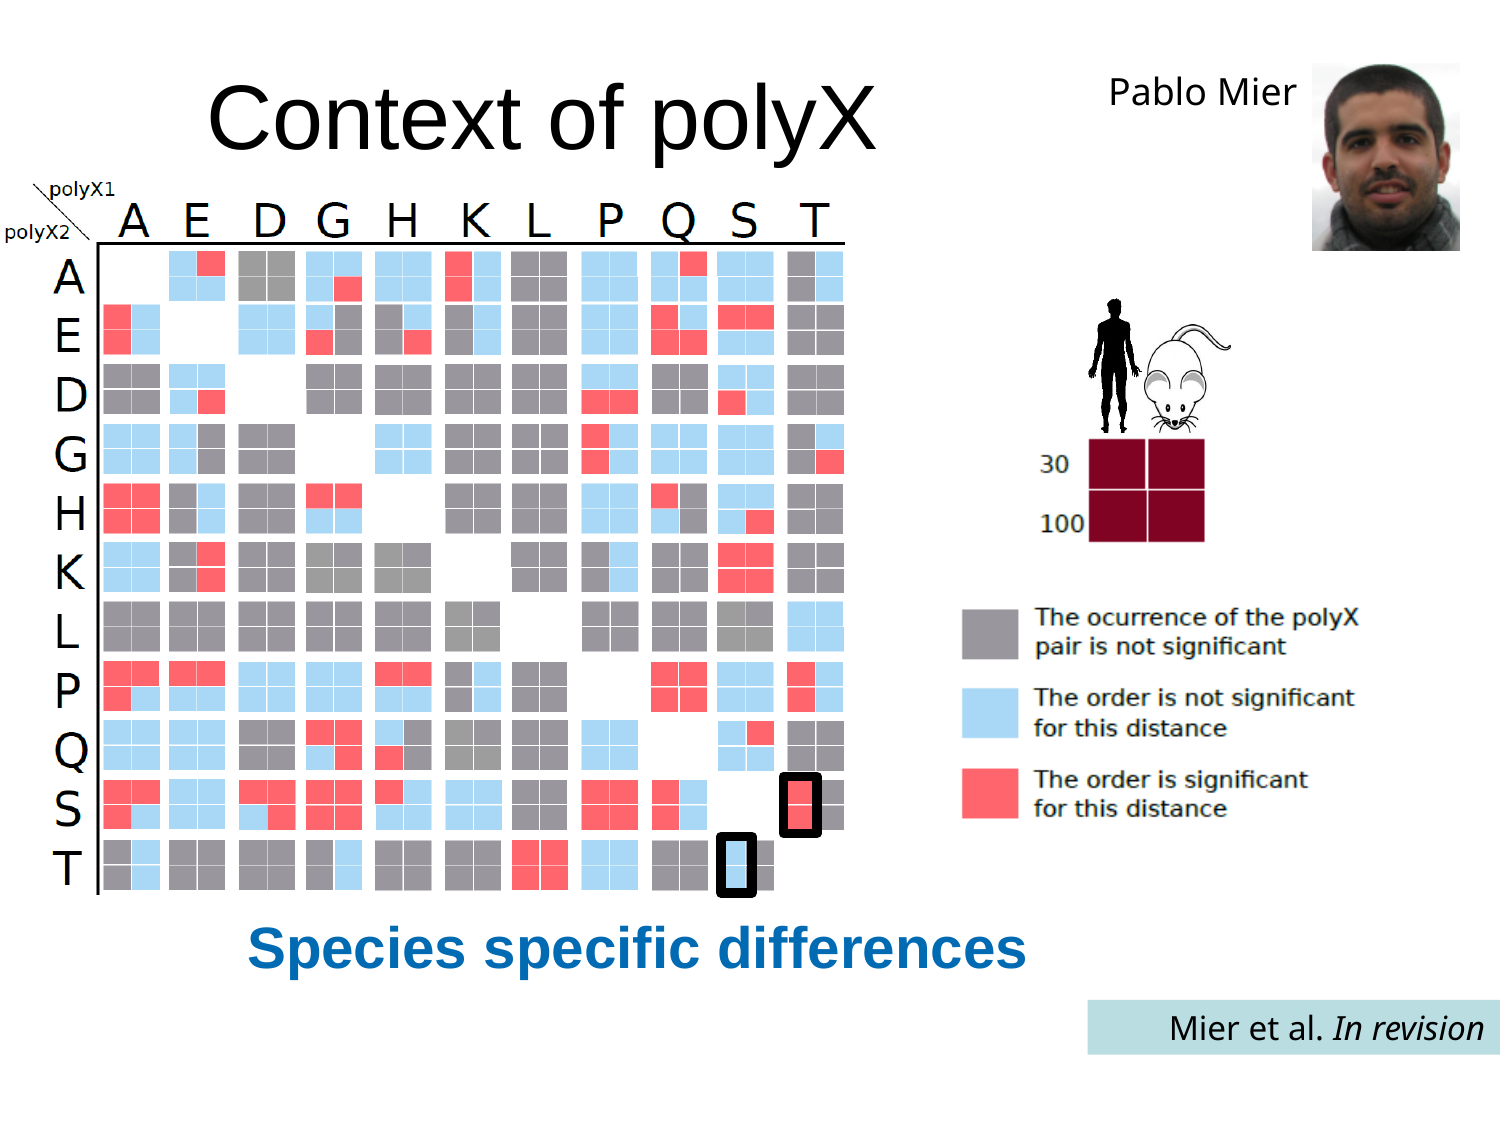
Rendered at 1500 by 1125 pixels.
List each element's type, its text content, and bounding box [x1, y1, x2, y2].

picture [1312, 63, 1460, 252]
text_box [79, 776, 1197, 989]
text_box Mier et al. In revision [1087, 999, 1500, 1055]
title Context of polyX [37, 0, 1049, 226]
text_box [948, 297, 1375, 838]
picture [0, 176, 852, 898]
text_box Pablo Mier [1039, 60, 1313, 121]
